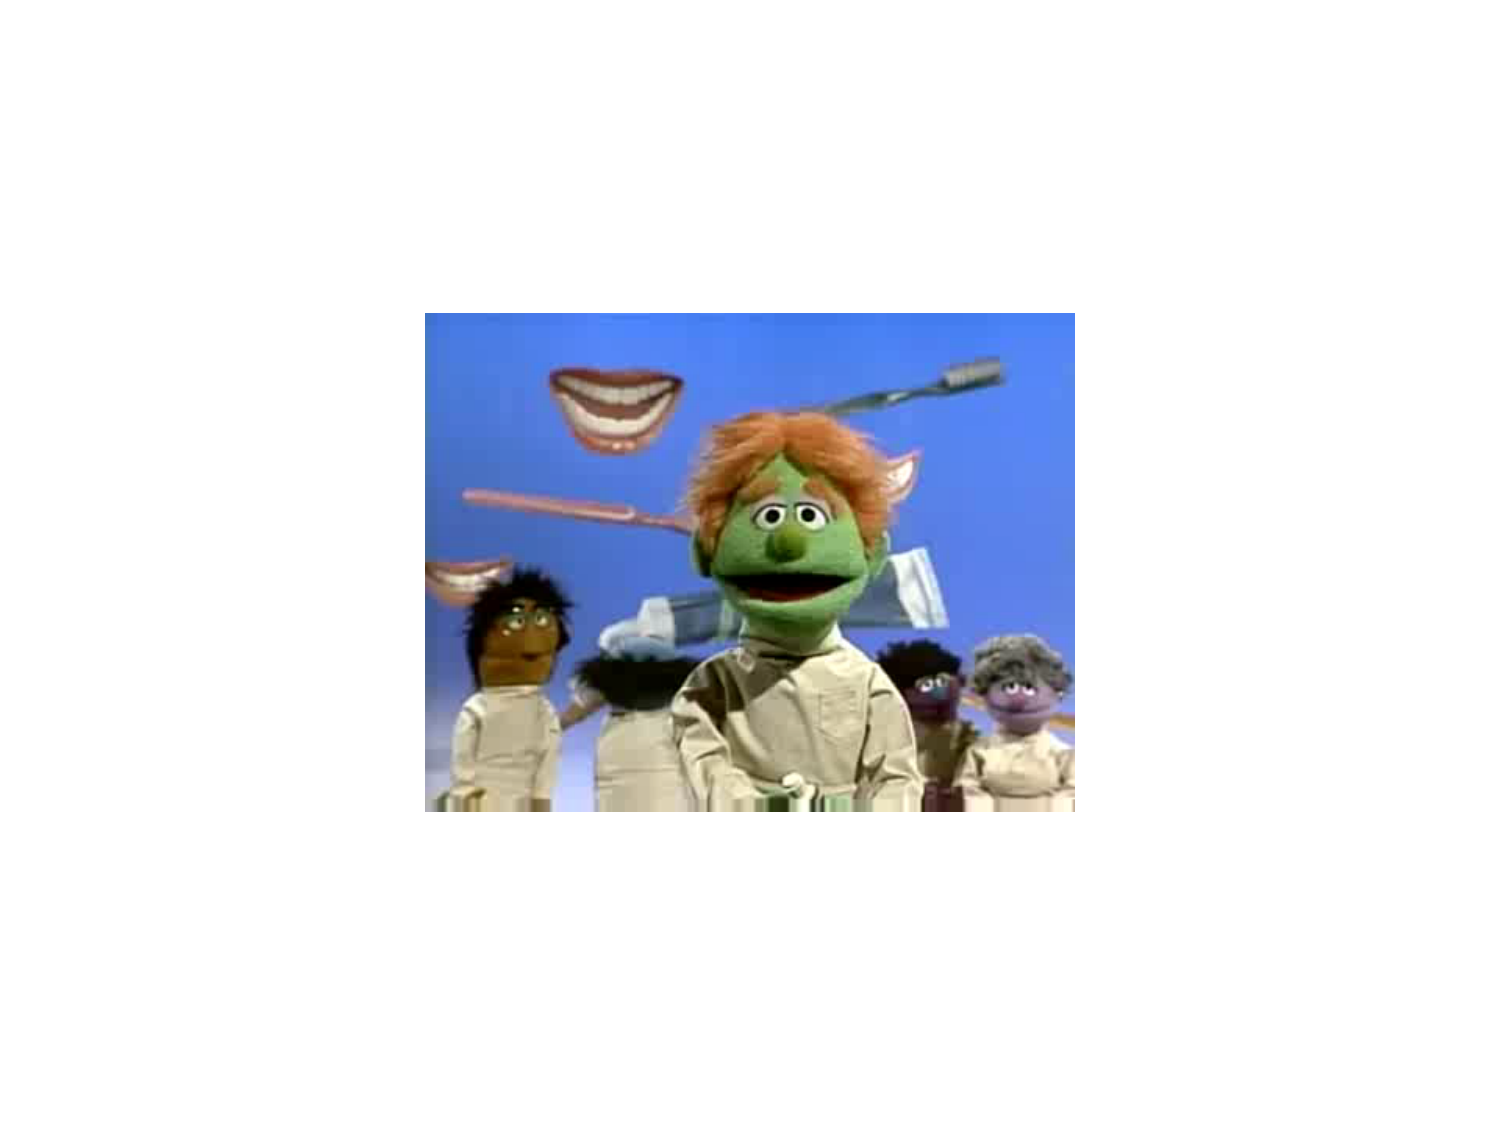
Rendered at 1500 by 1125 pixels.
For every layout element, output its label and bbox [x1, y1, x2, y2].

text_box [424, 312, 1076, 813]
